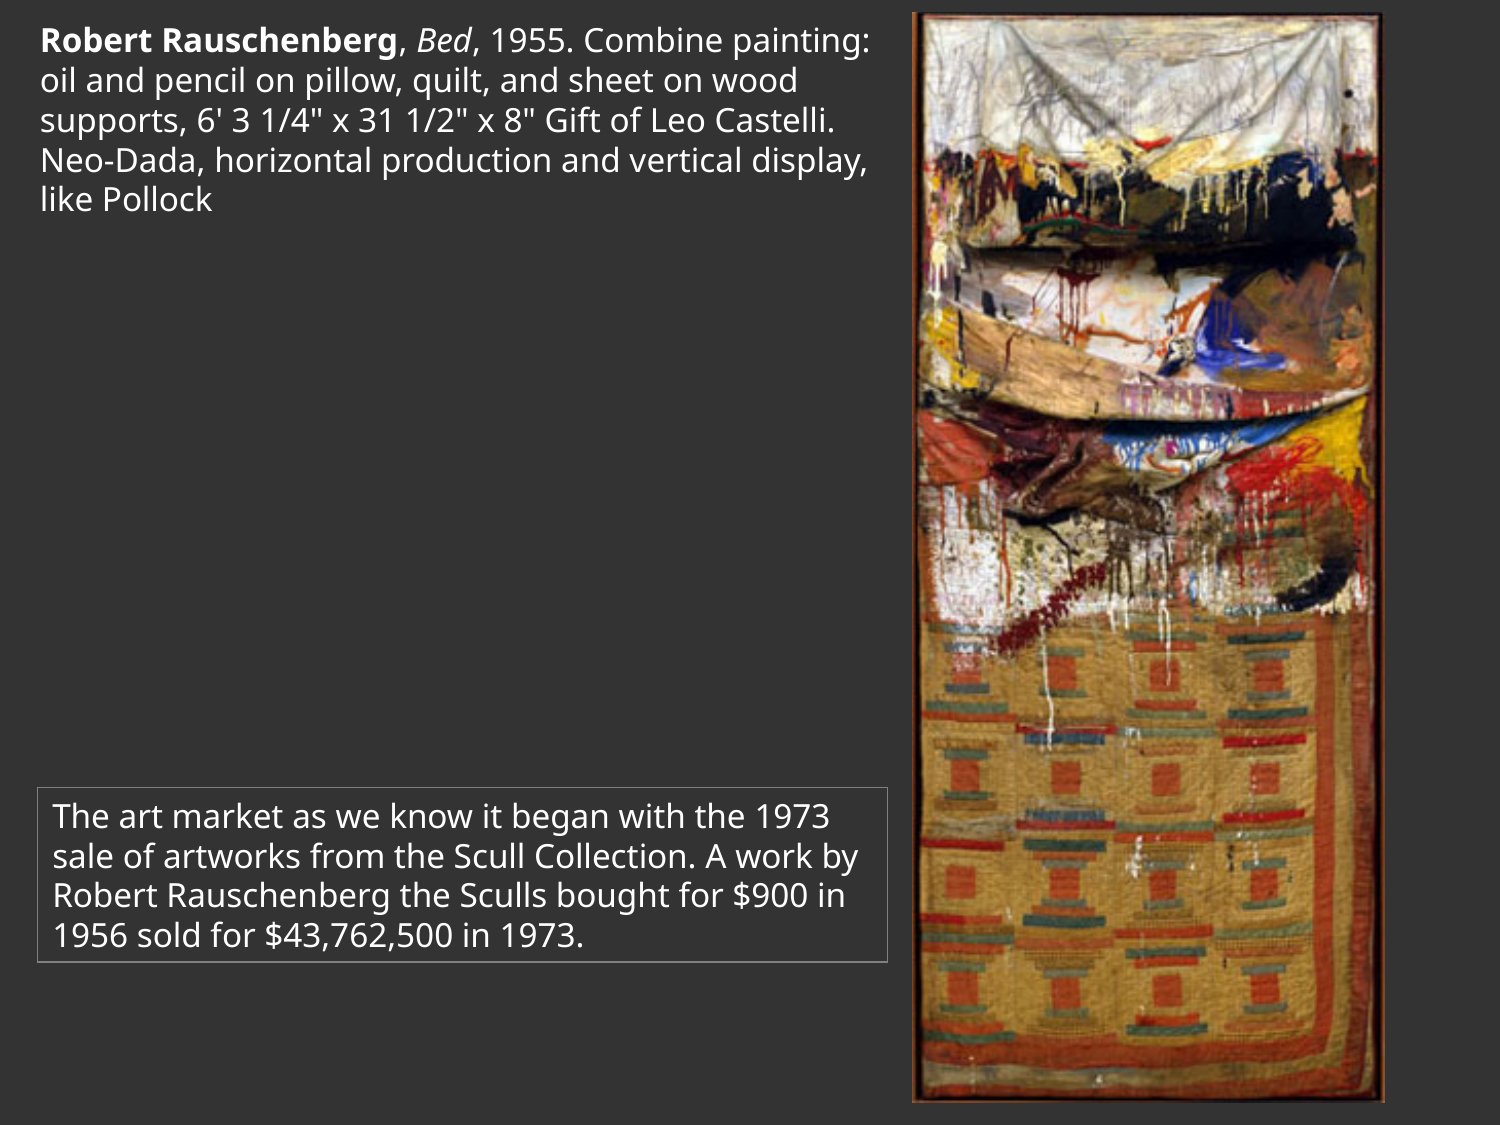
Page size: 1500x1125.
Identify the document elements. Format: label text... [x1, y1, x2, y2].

text_box The art market as we know it began with the 1973 sale of artworks from the Scull Collection. A work by Robert Rauschenberg the Sculls bought for $900 in 1956 sold for $43,762,500 in 1973. [37, 787, 888, 962]
title Robert Rauschenberg, Bed, 1955. Combine painting: oil and pencil on pillow, quilt, and sheet on wood supports, 6' 3 1/4" x 31 1/2" x 8" Gift of Leo Castelli. Neo-Dada, horizontal production and vertical display, like Pollock [24, 0, 888, 238]
picture [912, 12, 1385, 1104]
